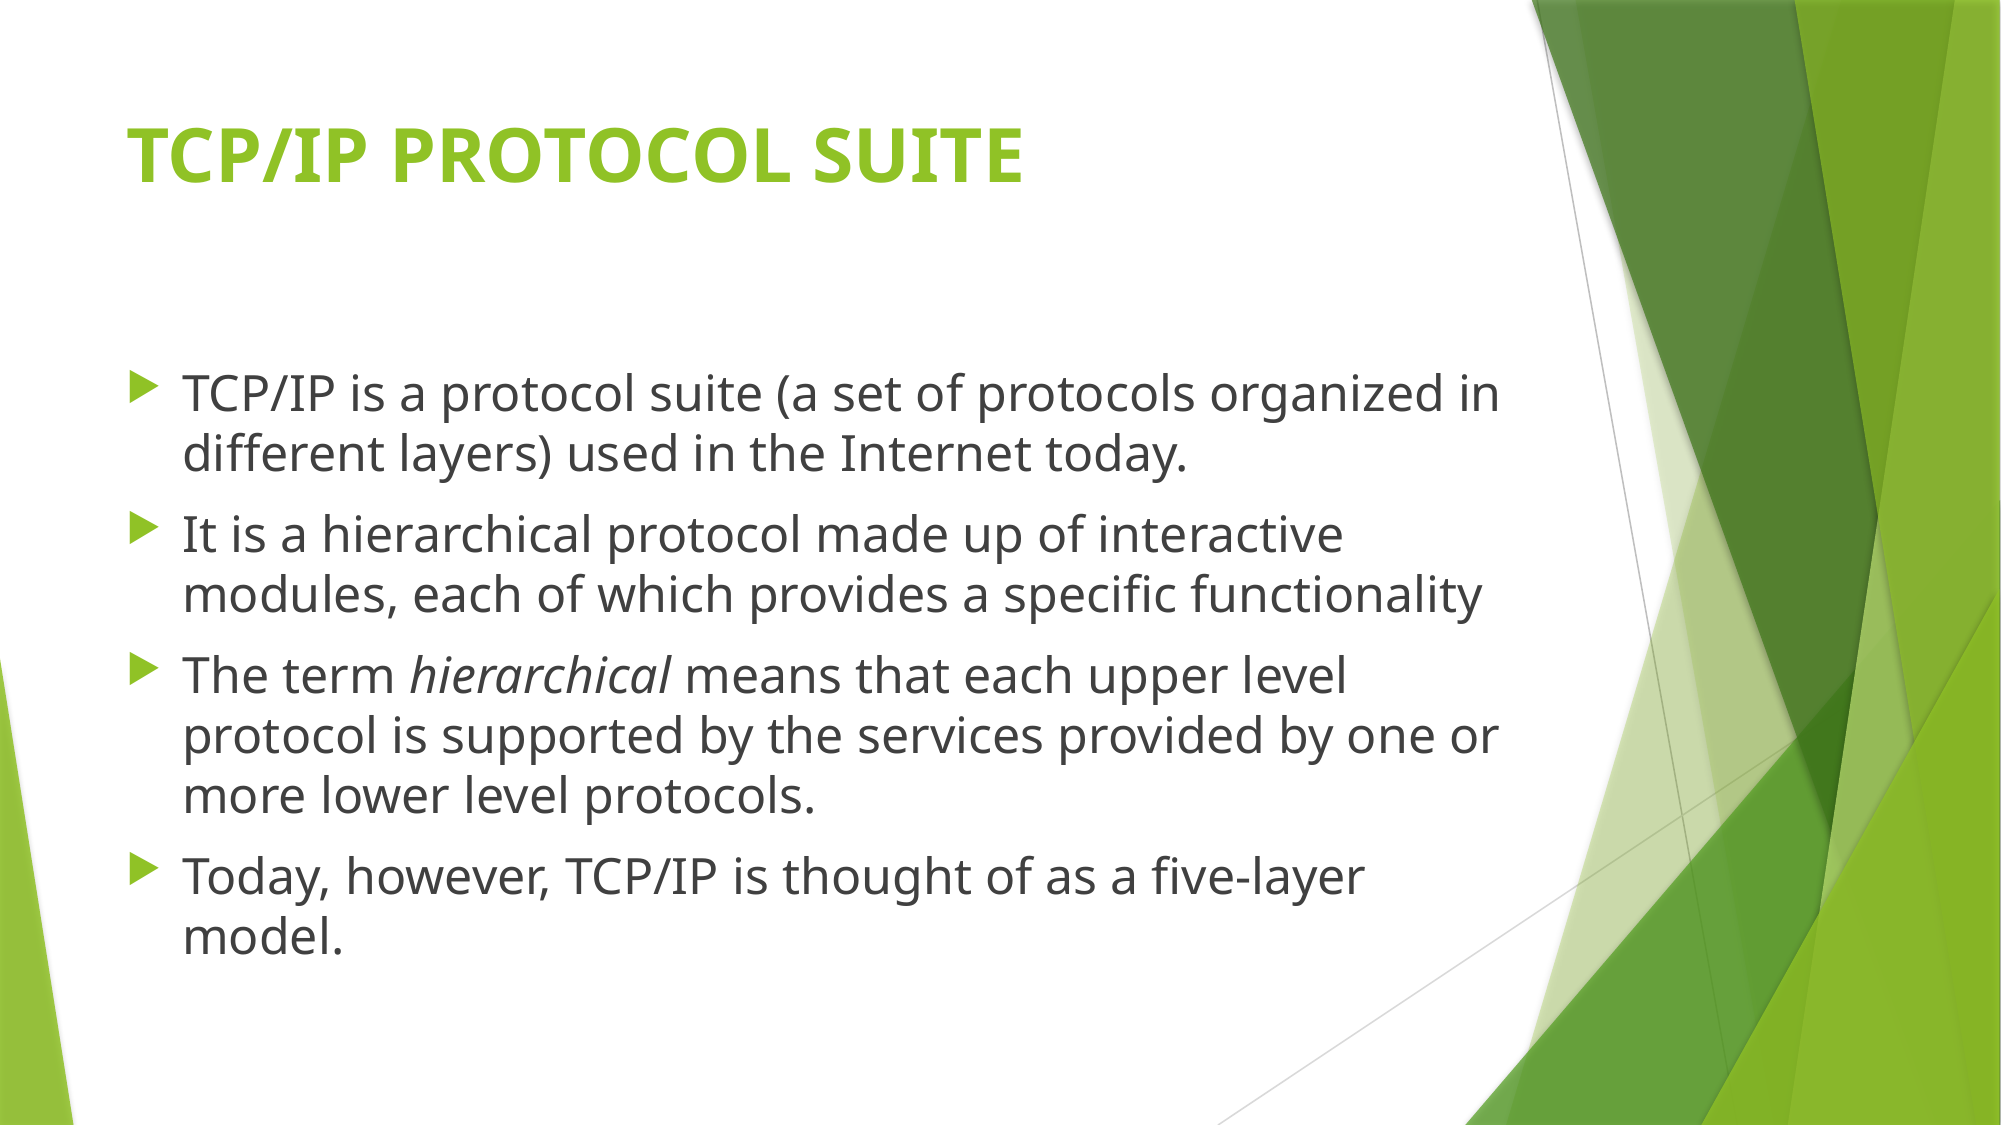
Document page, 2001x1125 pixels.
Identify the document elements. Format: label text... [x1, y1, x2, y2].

list TCP/IP is a protocol suite (a set of protocols organized in different layers) used in the Internet today. It is a hierarchical protocol made up of interactive modules, each of which provides a specific functionality The term hierarchical means that each upper level protocol is supported by the services provided by one or more lower level protocols. Today, however, TCP/IP is thought of as a five-layer model. [111, 354, 1522, 992]
title TCP/IP PROTOCOL SUITE [111, 99, 1522, 317]
